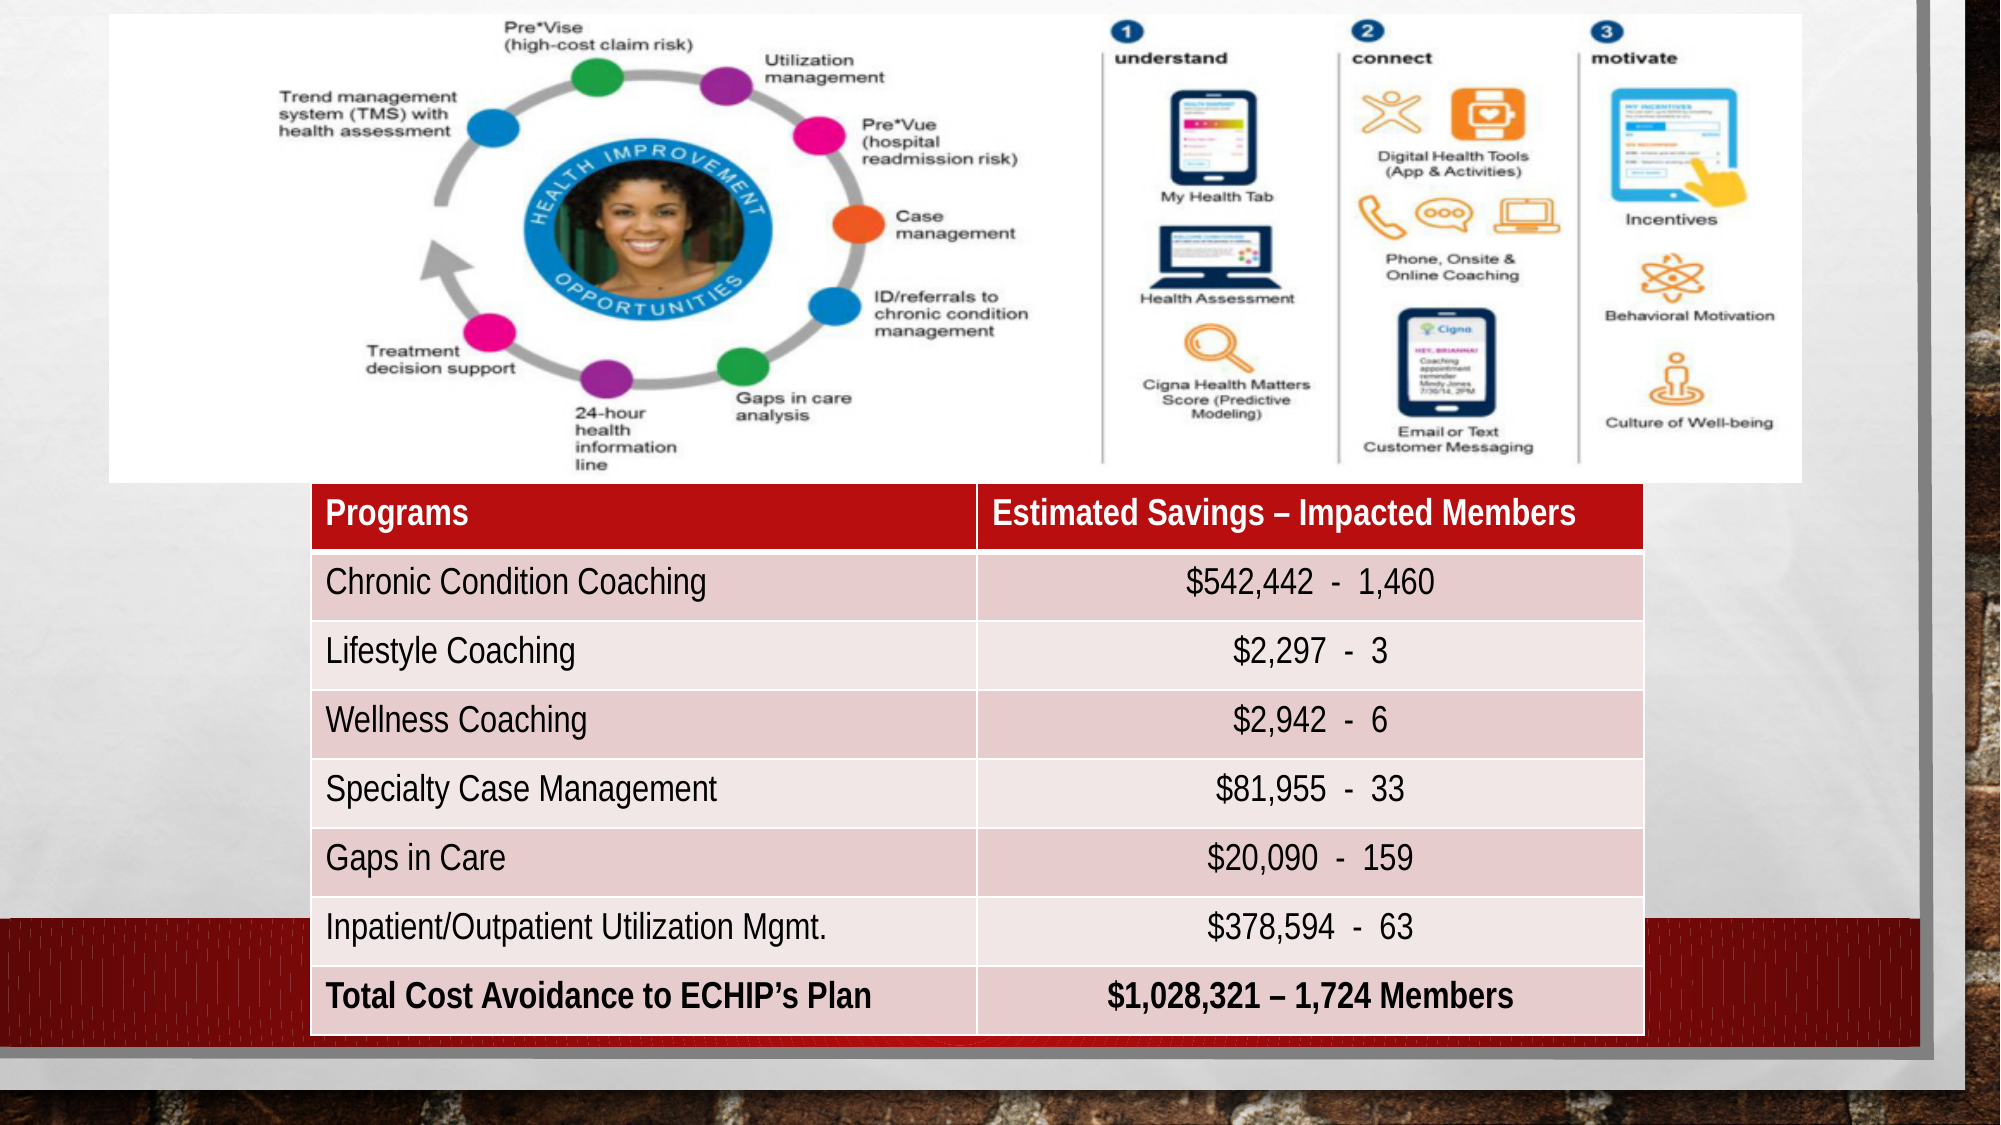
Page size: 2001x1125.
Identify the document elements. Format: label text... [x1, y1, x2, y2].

table_cell Inpatient/Outpatient Utilization Mgmt. [312, 898, 976, 965]
table_cell Total Cost Avoidance to ECHIP’s Plan [312, 967, 976, 1034]
picture [0, 0, 2000, 1125]
table_cell $542,442 - 1,460 [1319, 555, 1643, 620]
table_cell $81,955 - 33 [978, 760, 1643, 827]
table_cell $2,942 - 6 [978, 691, 1643, 758]
table_cell $1,028,321 – 1,724 Members [978, 967, 1643, 1034]
table_header Programs [312, 484, 681, 549]
picture [109, 13, 1802, 751]
table_cell Wellness Coaching [312, 691, 976, 758]
table_cell Gaps in Care [312, 829, 976, 896]
table_cell Lifestyle Coaching [312, 622, 681, 689]
table_cell $2,297 - 3 [1319, 622, 1643, 689]
table_cell $378,594 - 63 [978, 898, 1643, 965]
table_cell Chronic Condition Coaching [312, 555, 681, 620]
table_header Estimated Savings – Impacted Members [1319, 484, 1643, 549]
table_cell Specialty Case Management [312, 760, 976, 827]
table_cell $20,090 - 159 [978, 829, 1643, 896]
